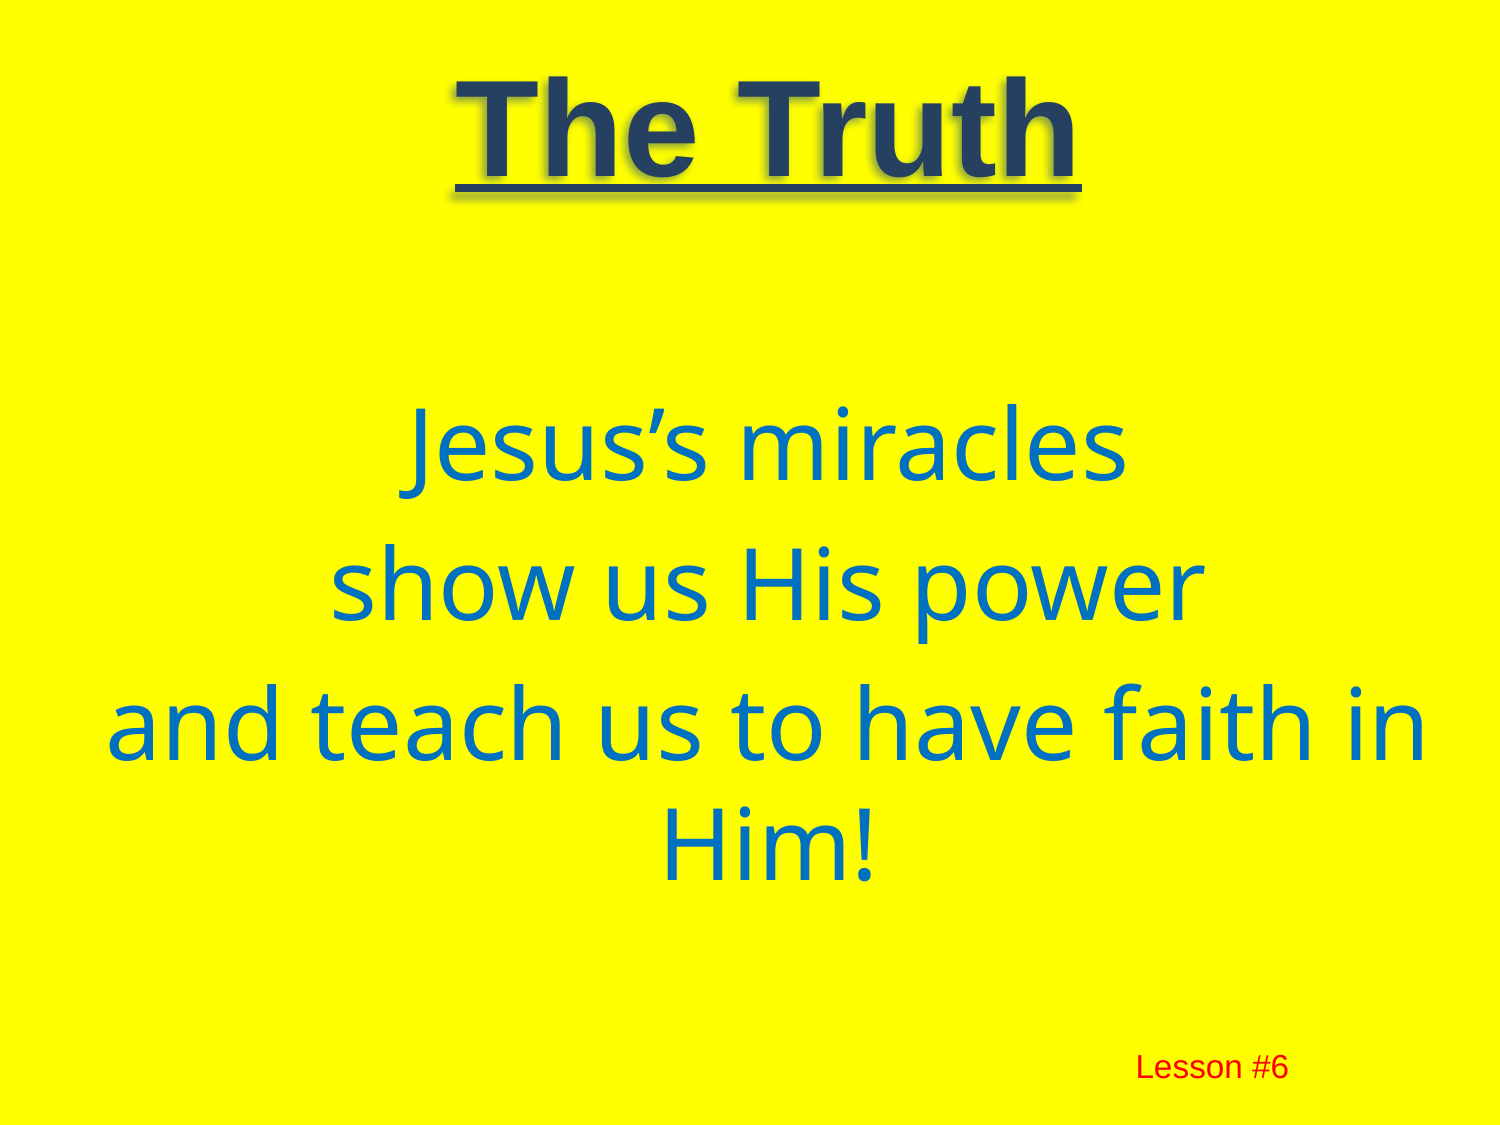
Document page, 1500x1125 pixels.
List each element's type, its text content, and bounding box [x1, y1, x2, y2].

text_box Jesus’s miracles show us His power and teach us to have faith in Him! [87, 373, 1450, 908]
text_box The Truth [440, 31, 1098, 212]
text_box Lesson #6 [924, 1037, 1500, 1093]
